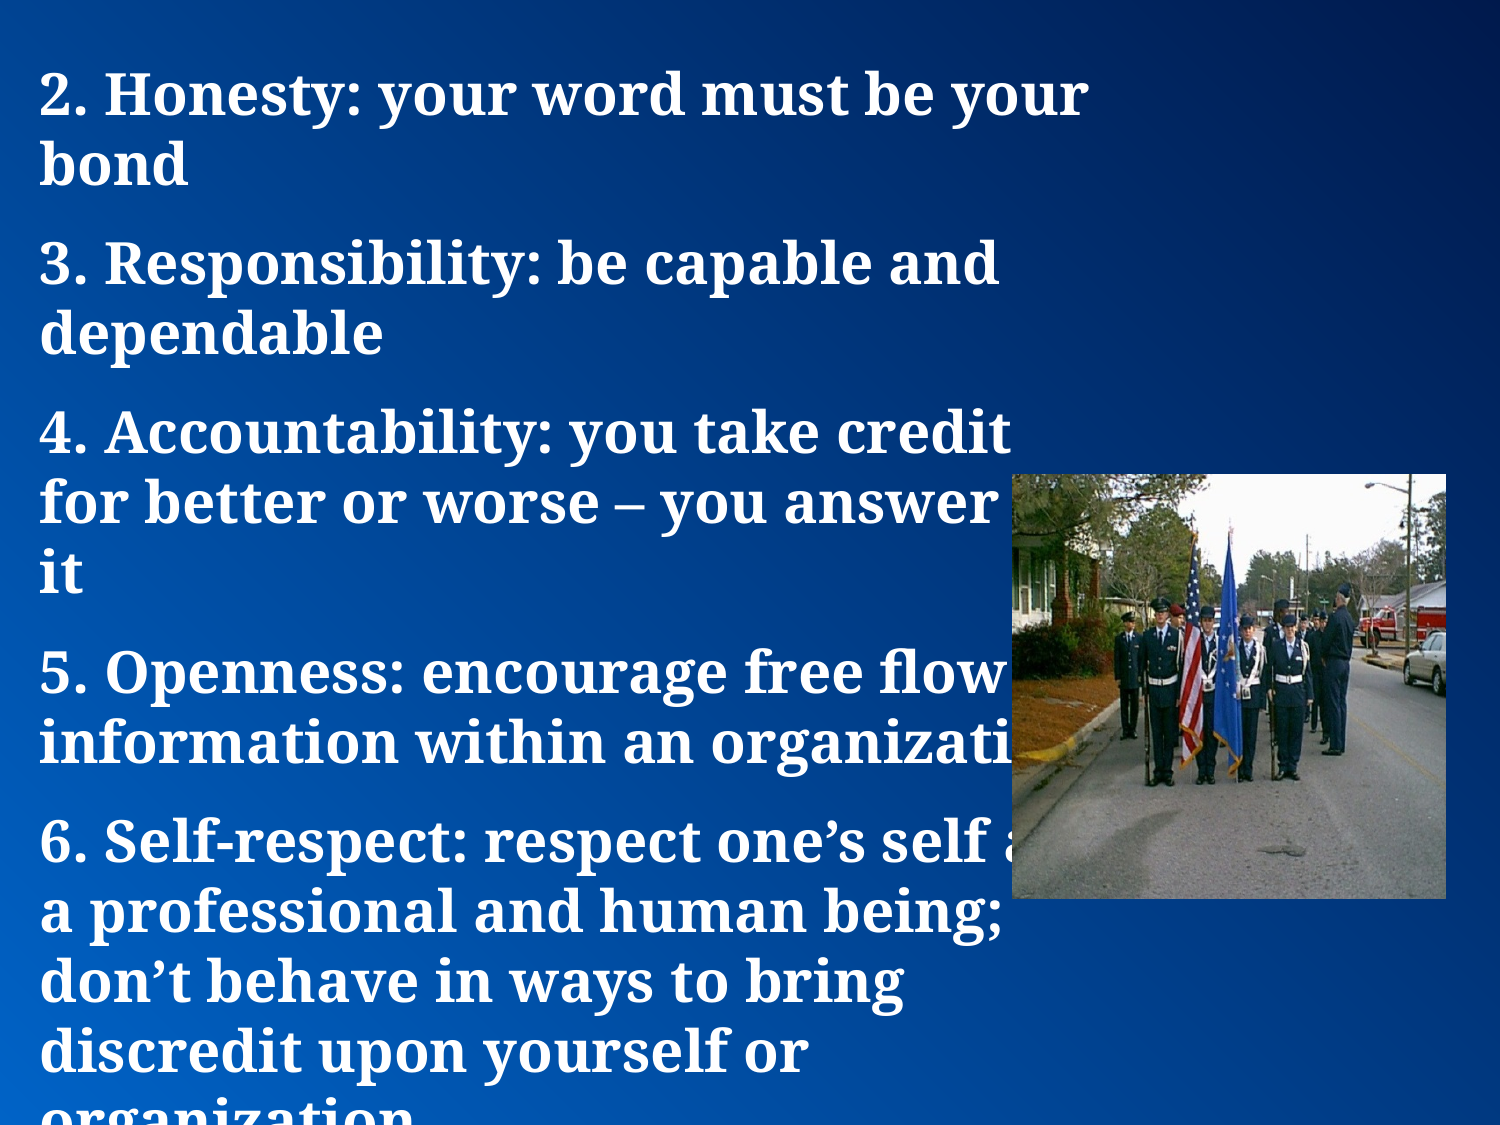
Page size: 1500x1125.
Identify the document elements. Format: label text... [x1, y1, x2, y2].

picture [1012, 474, 1446, 899]
text_box 2. Honesty: your word must be your bond 3. Responsibility: be capable and dependable 4. Accountability: you take credit for better or worse – you answer for it 5. Openness: encourage free flow of information within an organization 6. Self-respect: respect one’s self as a professional and human being; don’t behave in ways to bring discredit upon yourself or organization [24, 49, 1125, 1125]
